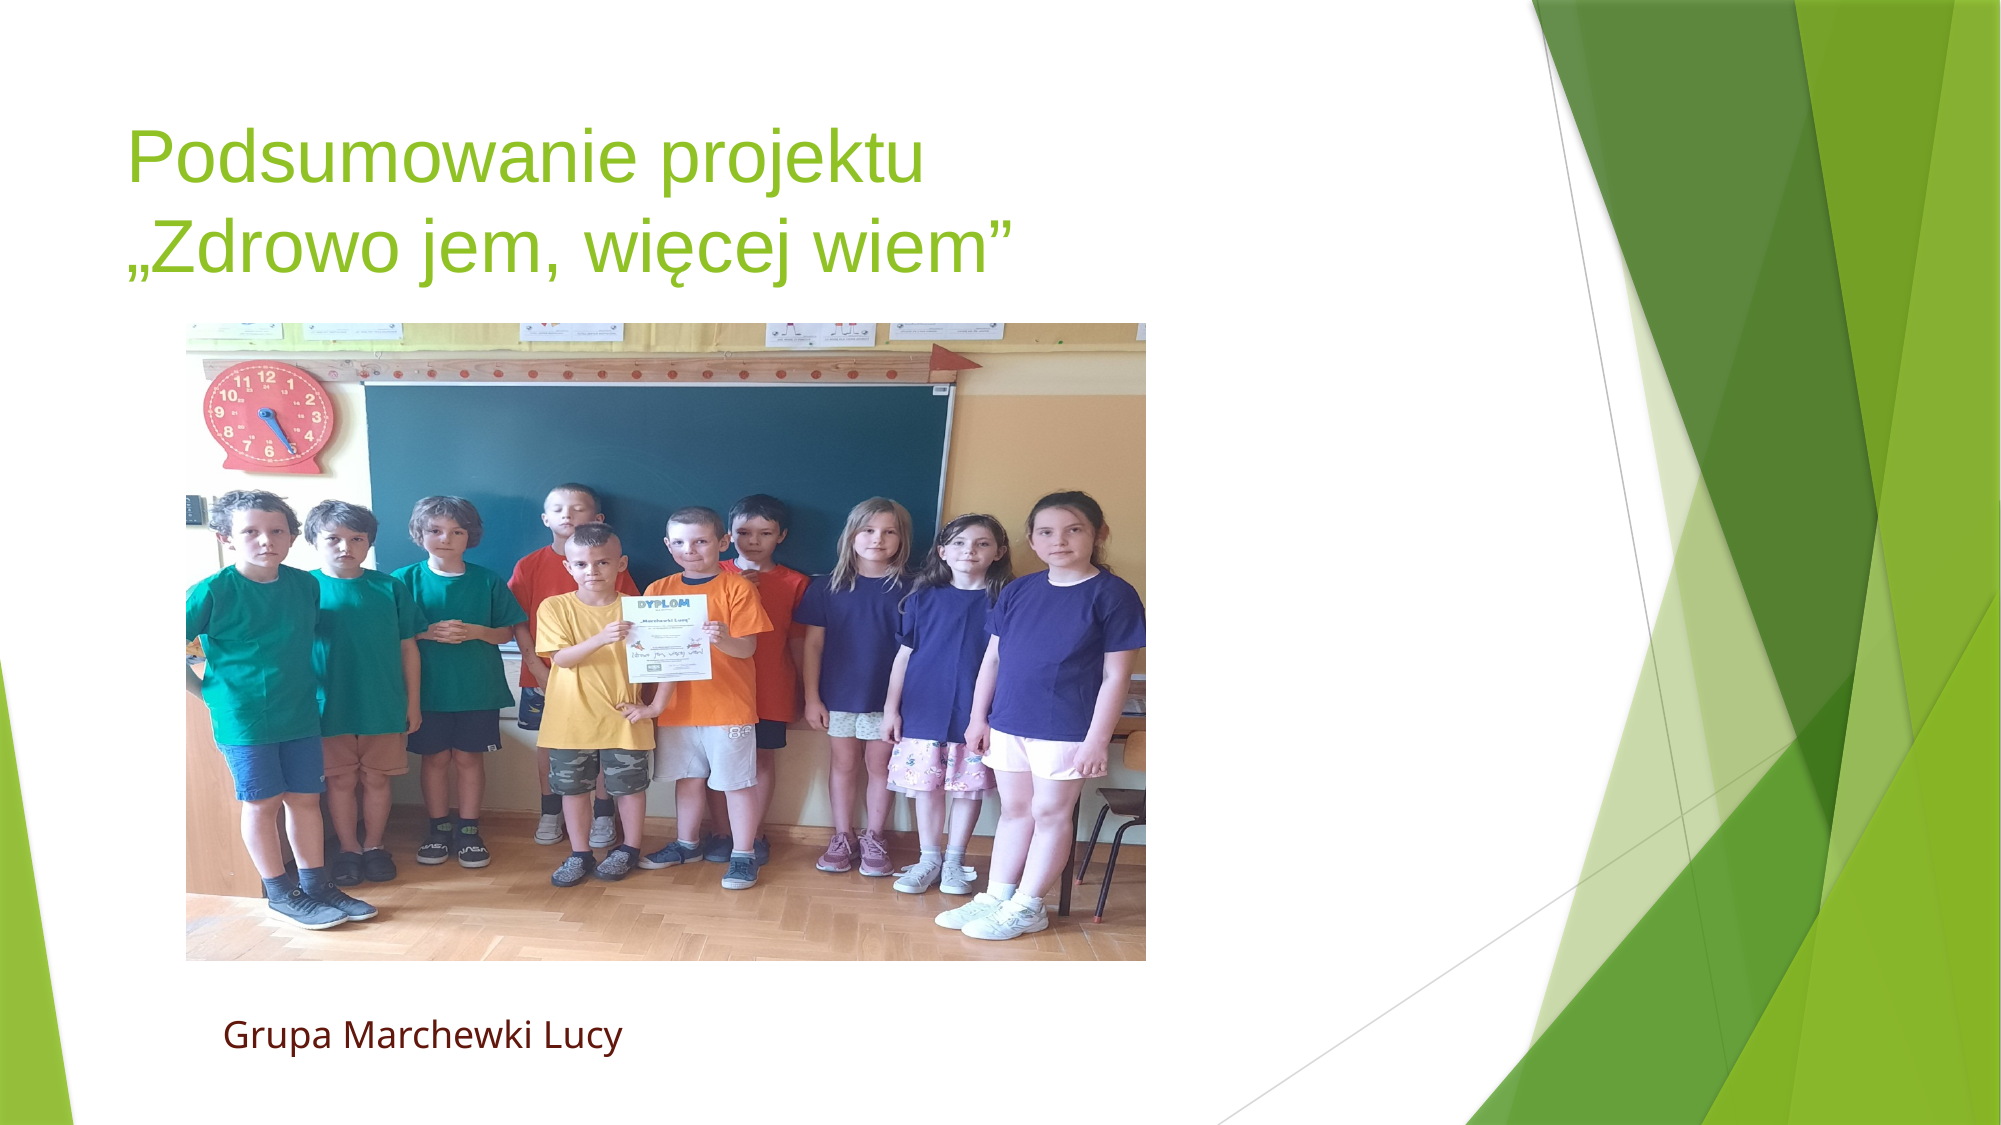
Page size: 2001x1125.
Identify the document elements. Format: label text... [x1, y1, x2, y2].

title Podsumowanie projektu „Zdrowo jem, więcej wiem” [111, 99, 1522, 317]
text_box Grupa Marchewki Lucy [207, 1003, 638, 1064]
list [185, 323, 1146, 962]
